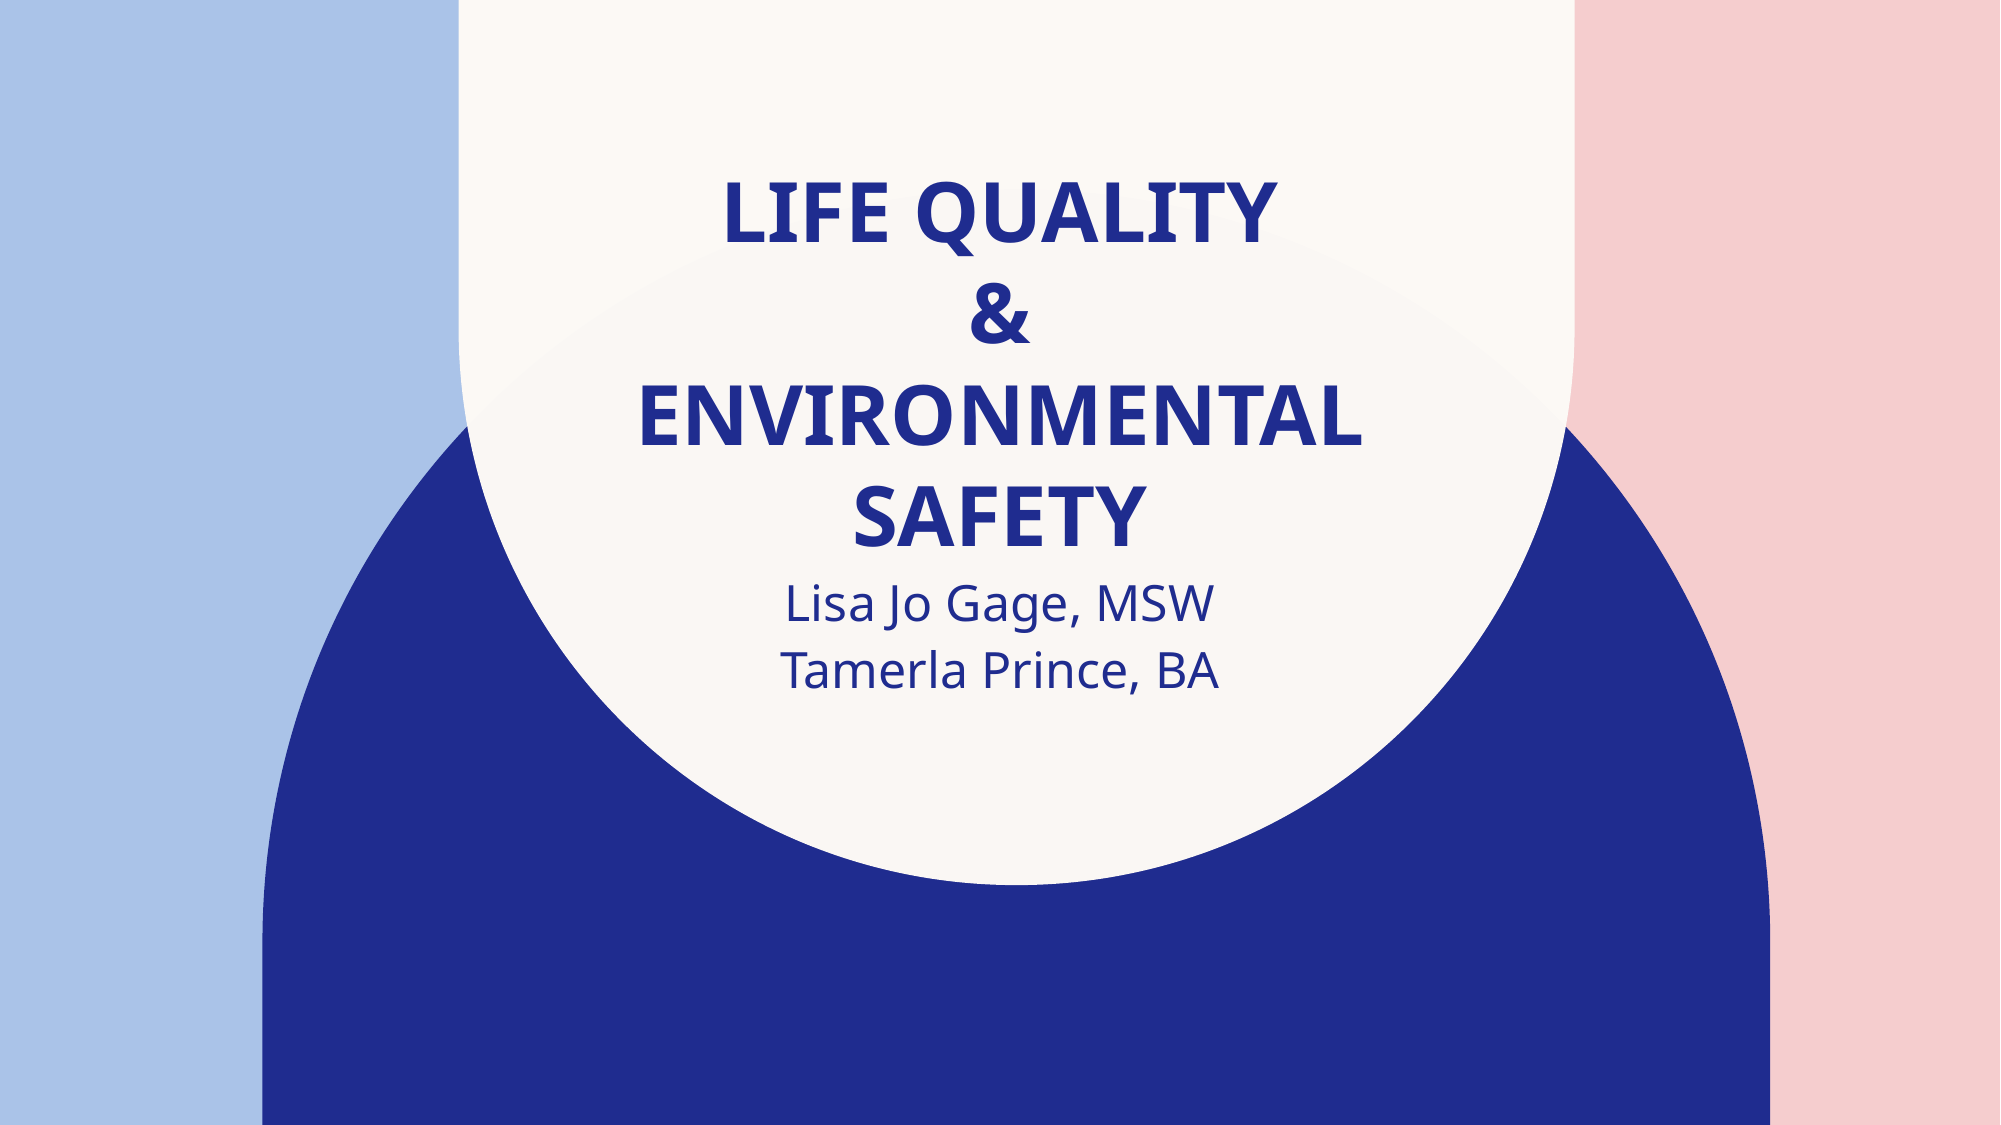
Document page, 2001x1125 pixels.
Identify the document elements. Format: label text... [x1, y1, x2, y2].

title Life Quality & Environmental Safety [558, 157, 1442, 477]
subtitle Lisa Jo Gage, MSW Tamerla Prince, BA [713, 571, 1287, 716]
